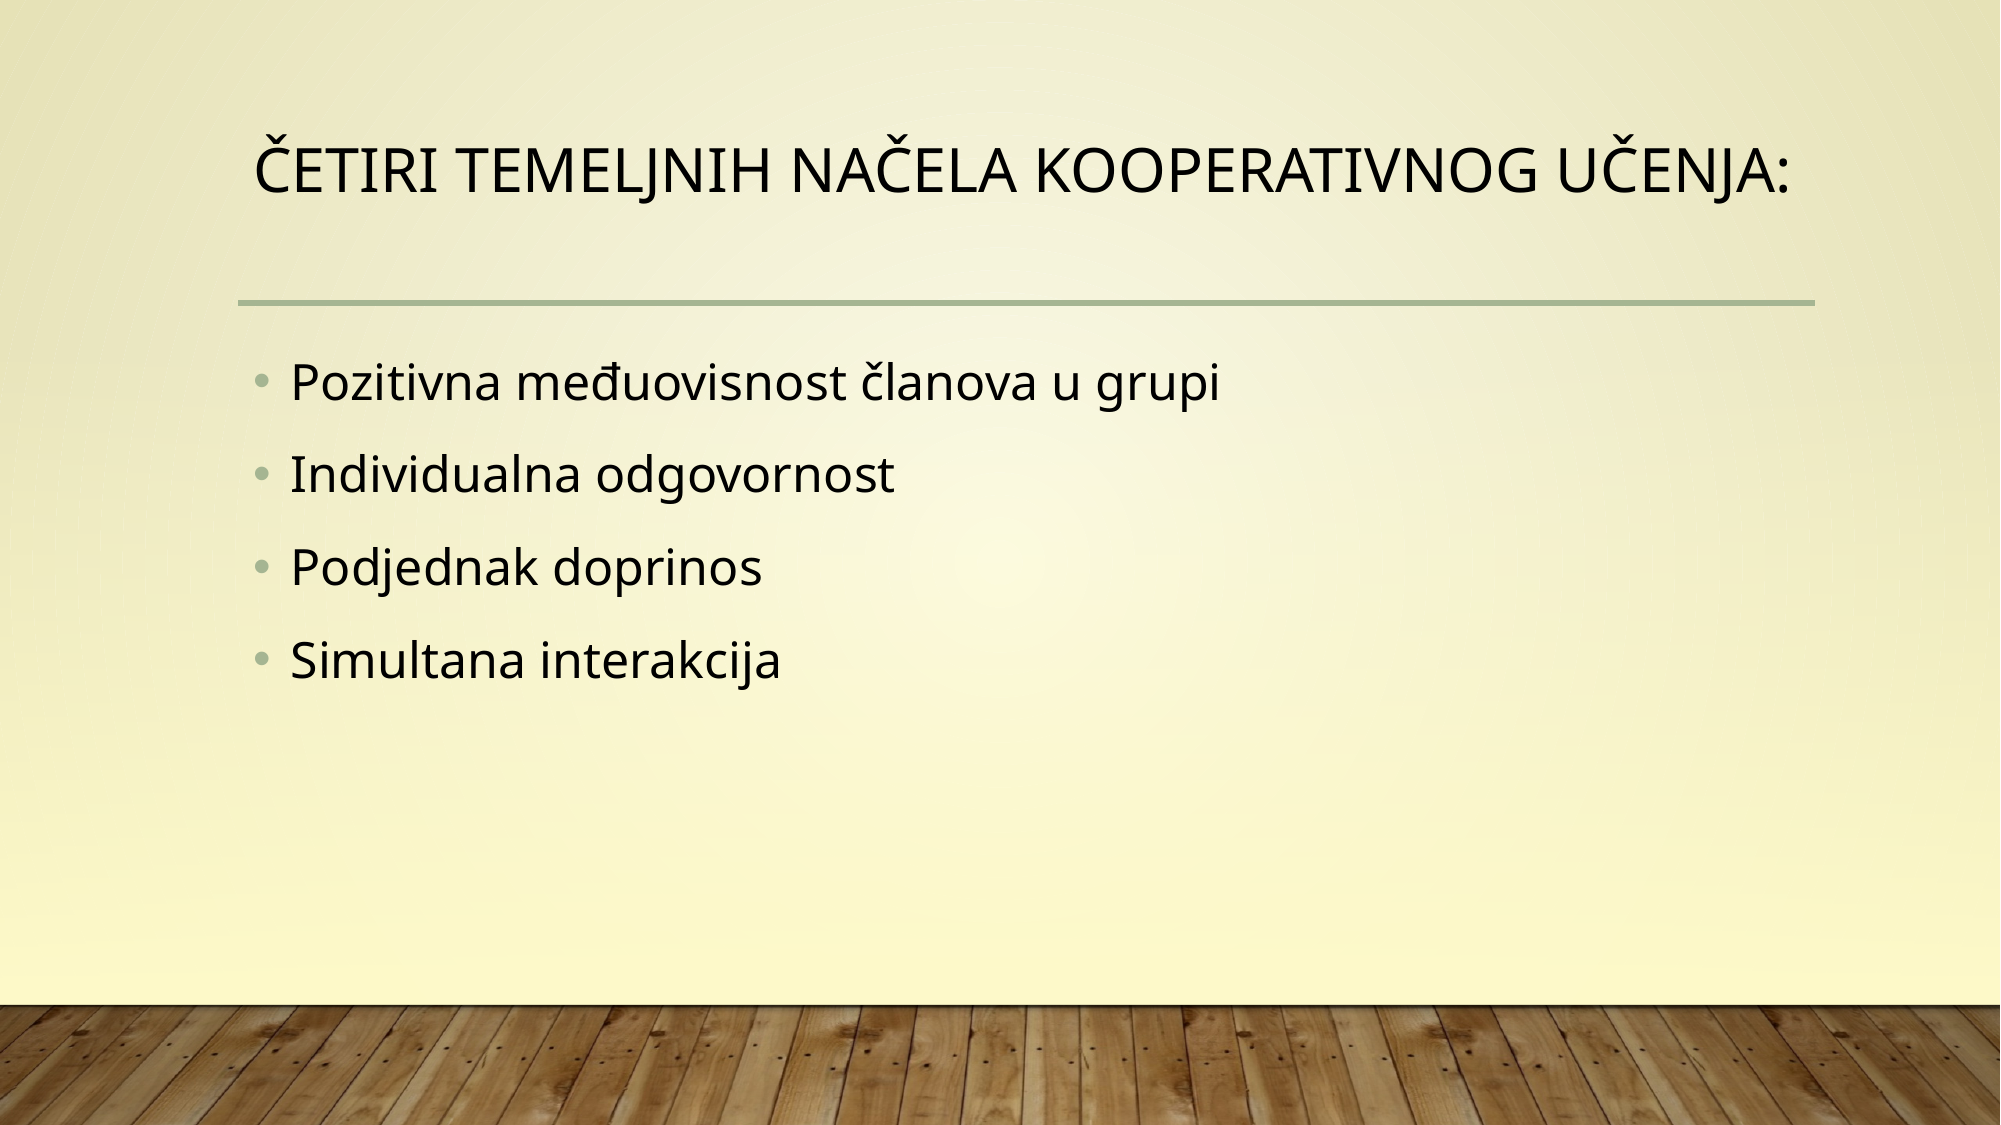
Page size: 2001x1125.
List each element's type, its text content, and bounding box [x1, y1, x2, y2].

list Pozitivna međuovisnost članova u grupi Individualna odgovornost Podjednak doprinos Simultana interakcija [238, 330, 1814, 897]
title Četiri temeljnih načela kooperativnog učenja: [238, 131, 1814, 305]
picture [0, 1005, 2000, 1125]
